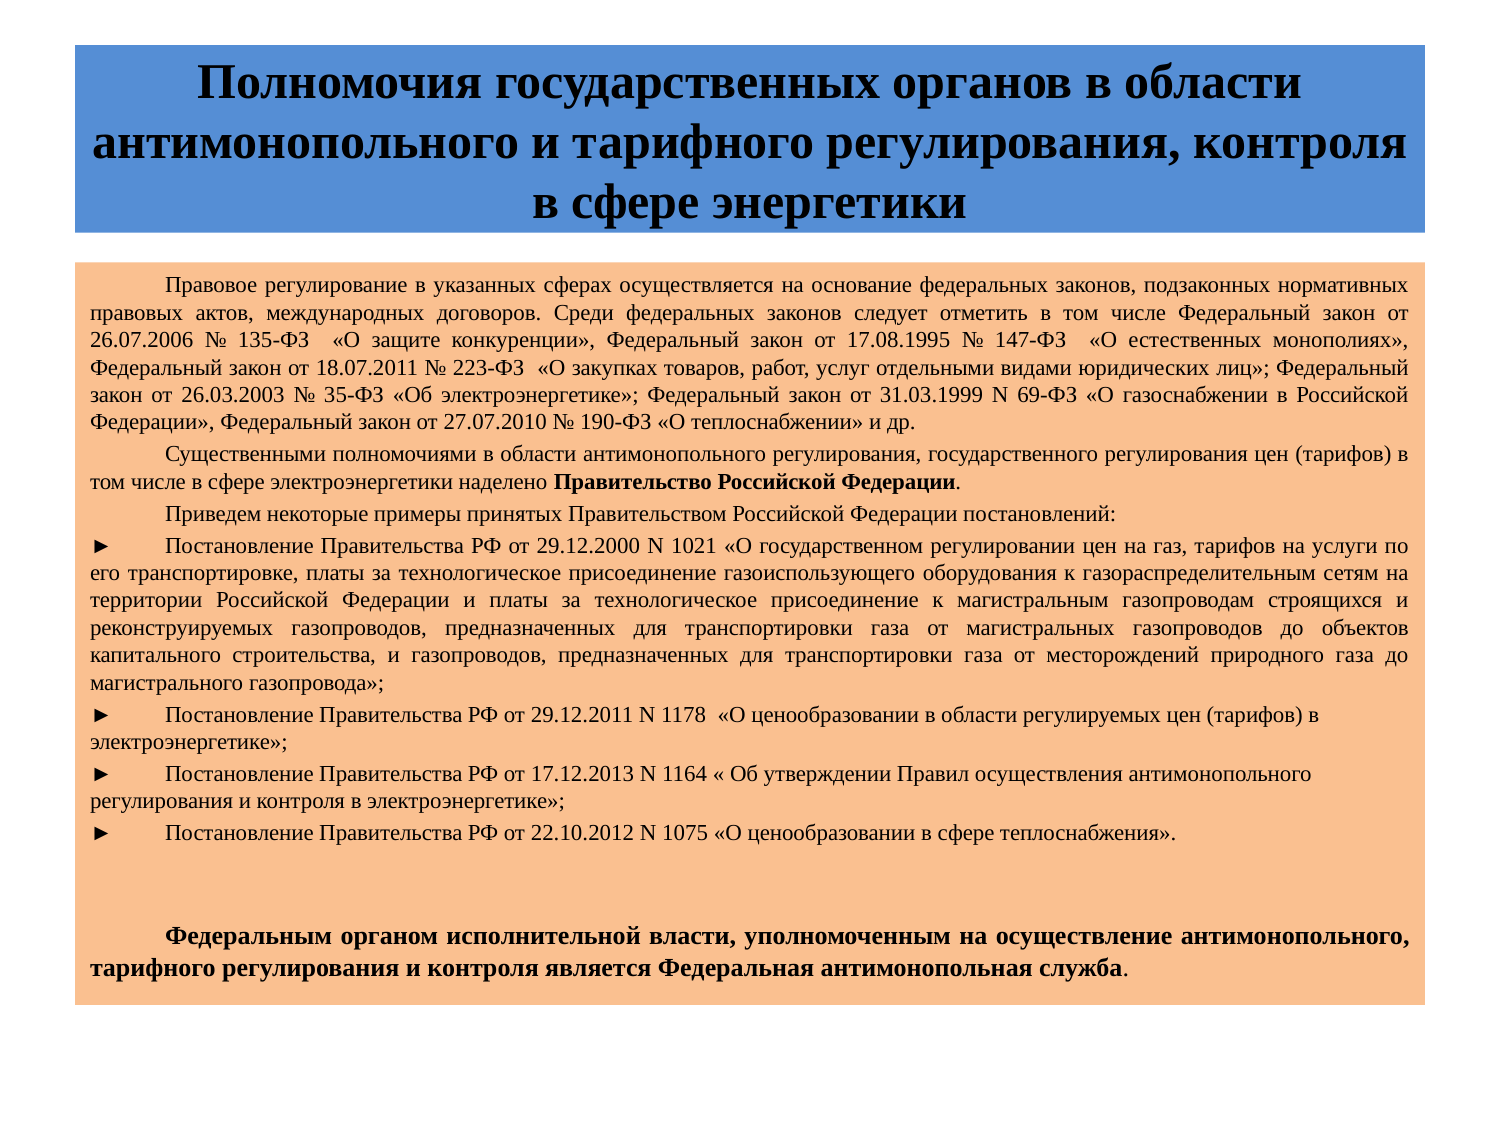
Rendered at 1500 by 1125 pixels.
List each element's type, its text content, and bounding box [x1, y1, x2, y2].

title Полномочия государственных органов в области антимонопольного и тарифного регулирования, контроля в сфере энергетики [75, 45, 1425, 233]
list Правовое регулирование в указанных сферах осуществляется на основание федеральных законов, подзаконных нормативных правовых актов, международных договоров. Среди федеральных законов следует отметить в том числе Федеральный закон от 26.07.2006 № 135-ФЗ «О защите конкуренции», Федеральный закон от 17.08.1995 № 147-ФЗ «О естественных монополиях», Федеральный закон от 18.07.2011 № 223-ФЗ «О закупках товаров, работ, услуг отдельными видами юридических лиц»; Федеральный закон от 26.03.2003 № 35-ФЗ «Об электроэнергетике»; Федеральный закон от 31.03.1999 N 69-ФЗ «О газоснабжении в Российской Федерации», Федеральный закон от 27.07.2010 № 190-ФЗ «О теплоснабжении» и др. Существенными полномочиями в области антимонопольного регулирования, государственного регулирования цен (тарифов) в том числе в сфере электроэнергетики наделено Правительство Российской Федерации. Приведем некоторые примеры принятых Правительством Российской Федерации постановлений: ► Постановление Правительства РФ от 29.12.2000 N 1021 «О государственном регулировании цен на газ, тарифов на услуги по его транспортировке, платы за технологическое присоединение газоиспользующего оборудования к газораспределительным сетям на территории Российской Федерации и платы за технологическое присоединение к магистральным газопроводам строящихся и реконструируемых газопроводов, предназначенных для транспортировки газа от магистральных газопроводов до объектов капитального строительства, и газопроводов, предназначенных для транспортировки газа от месторождений природного газа до магистрального газопровода»; ► Постановление Правительства РФ от 29.12.2011 N 1178 «О ценообразовании в области регулируемых цен (тарифов) в электроэнергетике»; ► Постановление Правительства РФ от 17.12.2013 N 1164 « Об утверждении Правил осуществления антимонопольного регулирования и контроля в электроэнергетике»; ► Постановление Правительства РФ от 22.10.2012 N 1075 «О ценообразовании в сфере теплоснабжения». Федеральным органом исполнительной власти, уполномоченным на осуществление антимонопольного, тарифного регулирования и контроля является Федеральная антимонопольная служба. [75, 262, 1425, 1005]
